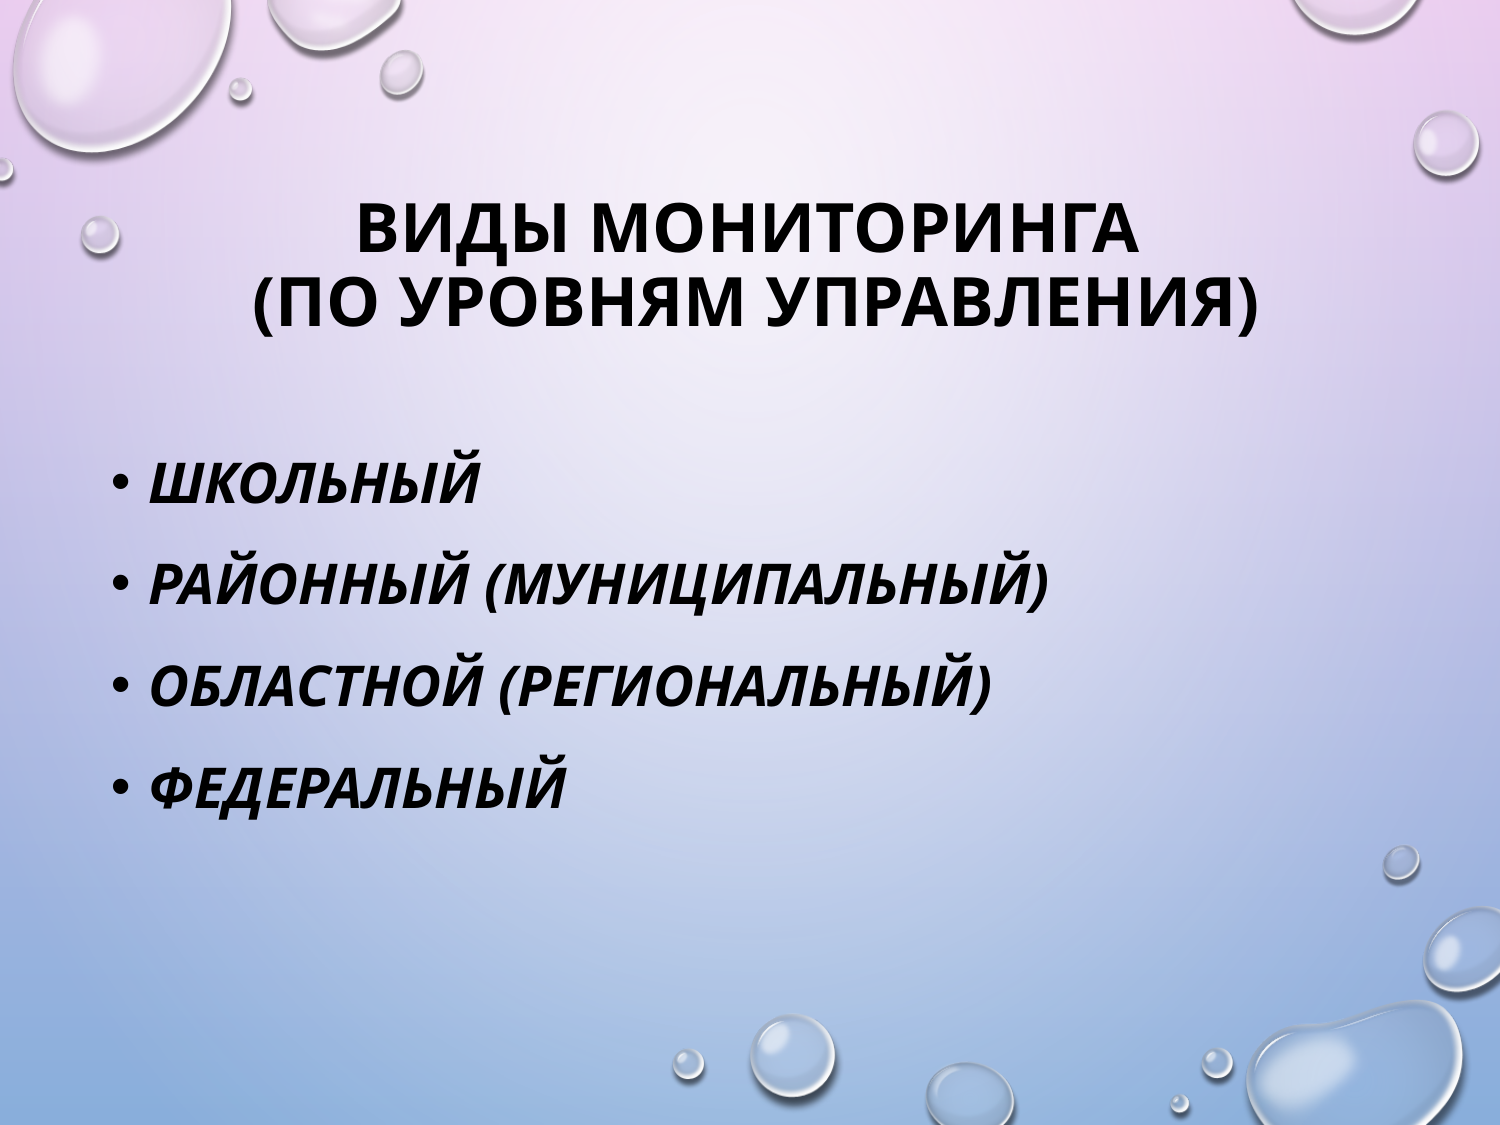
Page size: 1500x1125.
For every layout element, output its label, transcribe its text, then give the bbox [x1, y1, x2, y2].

picture [0, 0, 1500, 1125]
title Виды мониторинга (по уровням управления) [80, 185, 1433, 349]
list Школьный Районный (муниципальный) Областной (региональный) Федеральный [95, 425, 1390, 962]
